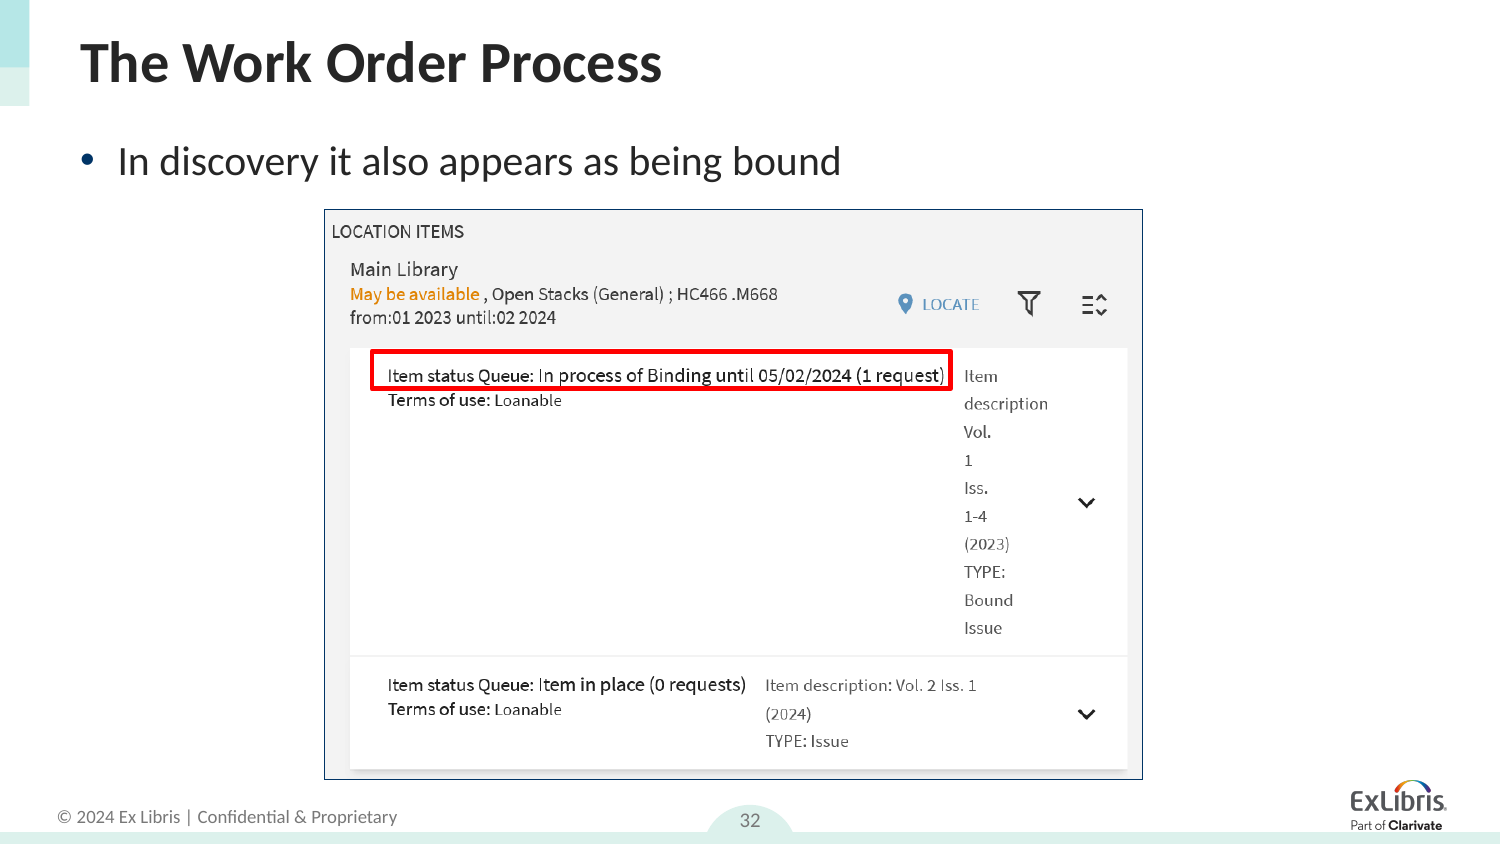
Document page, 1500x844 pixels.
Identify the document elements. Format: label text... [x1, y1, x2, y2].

list In discovery it also appears as being bound [64, 126, 1447, 257]
title The Work Order Process [64, 11, 1447, 107]
picture [324, 208, 1143, 780]
slide_number 32 [705, 789, 795, 844]
picture [1351, 780, 1447, 830]
